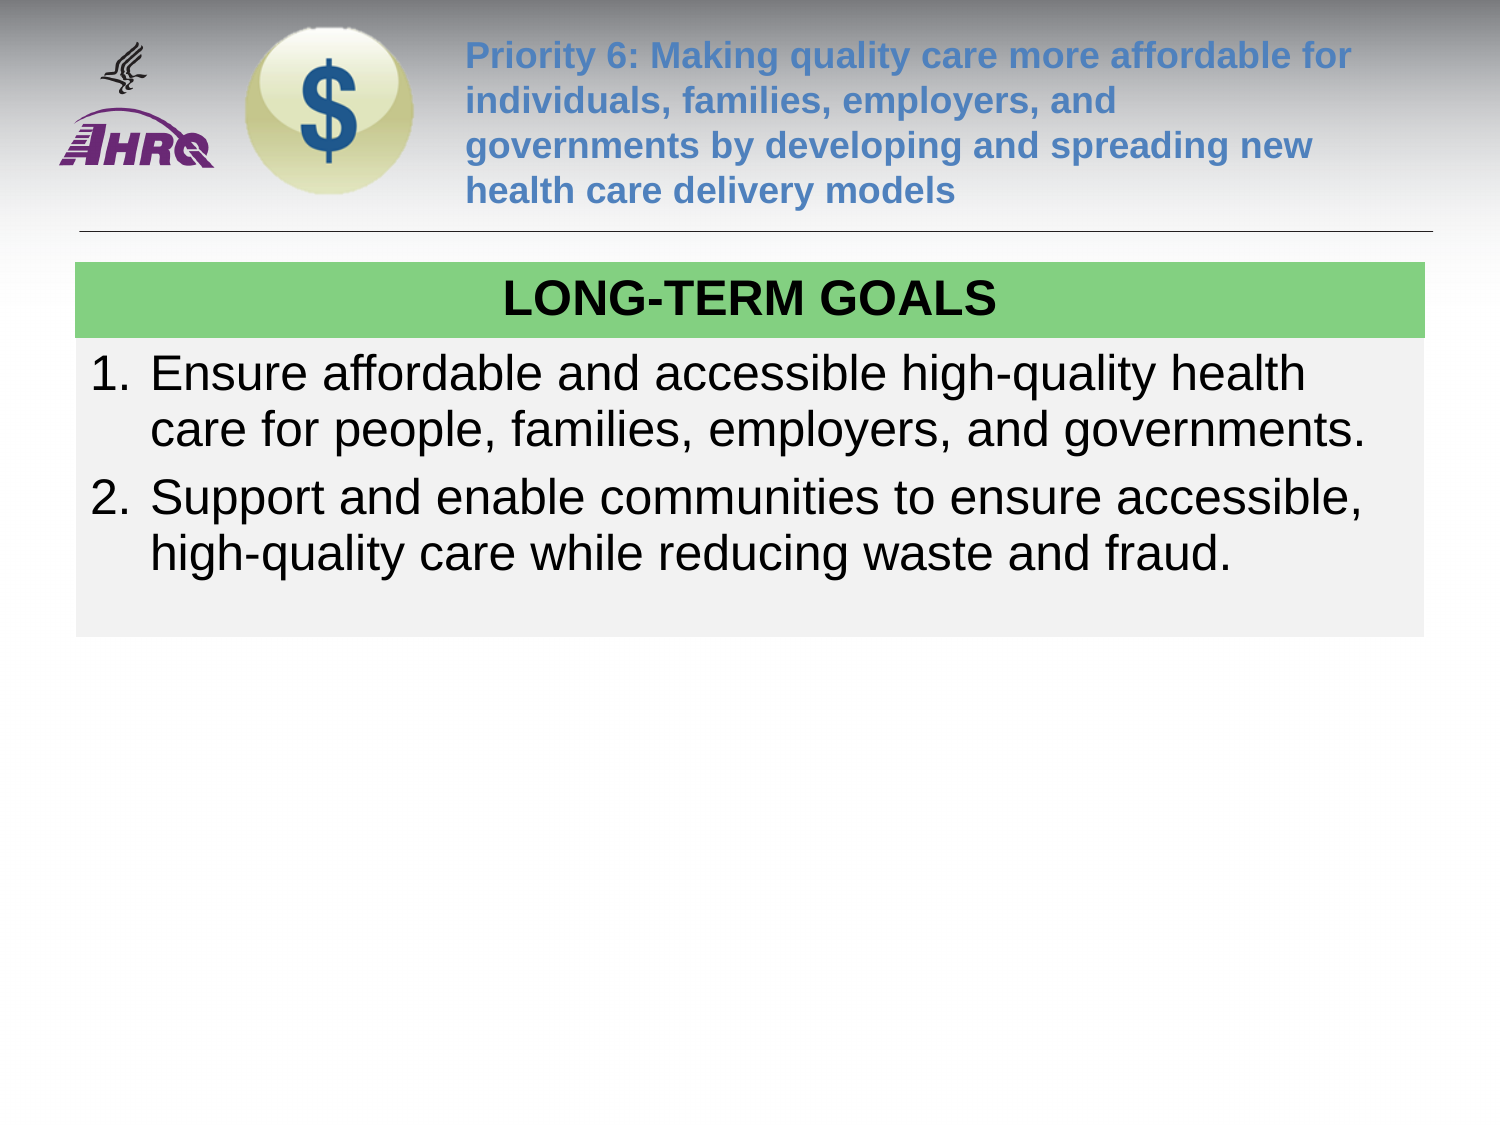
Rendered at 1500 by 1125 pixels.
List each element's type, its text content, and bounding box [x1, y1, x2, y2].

table_header LONG-TERM GOALS [75, 262, 1425, 338]
title Priority 6: Making quality care more affordable for individuals, families, employers, and governments by developing and spreading new health care delivery models [450, 24, 1375, 217]
table_cell Ensure affordable and accessible high-quality health care for people, families, employers, and governments. Support and enable communities to ensure accessible, high-quality care while reducing waste and fraud. [76, 338, 1424, 637]
picture [0, 0, 1500, 1125]
